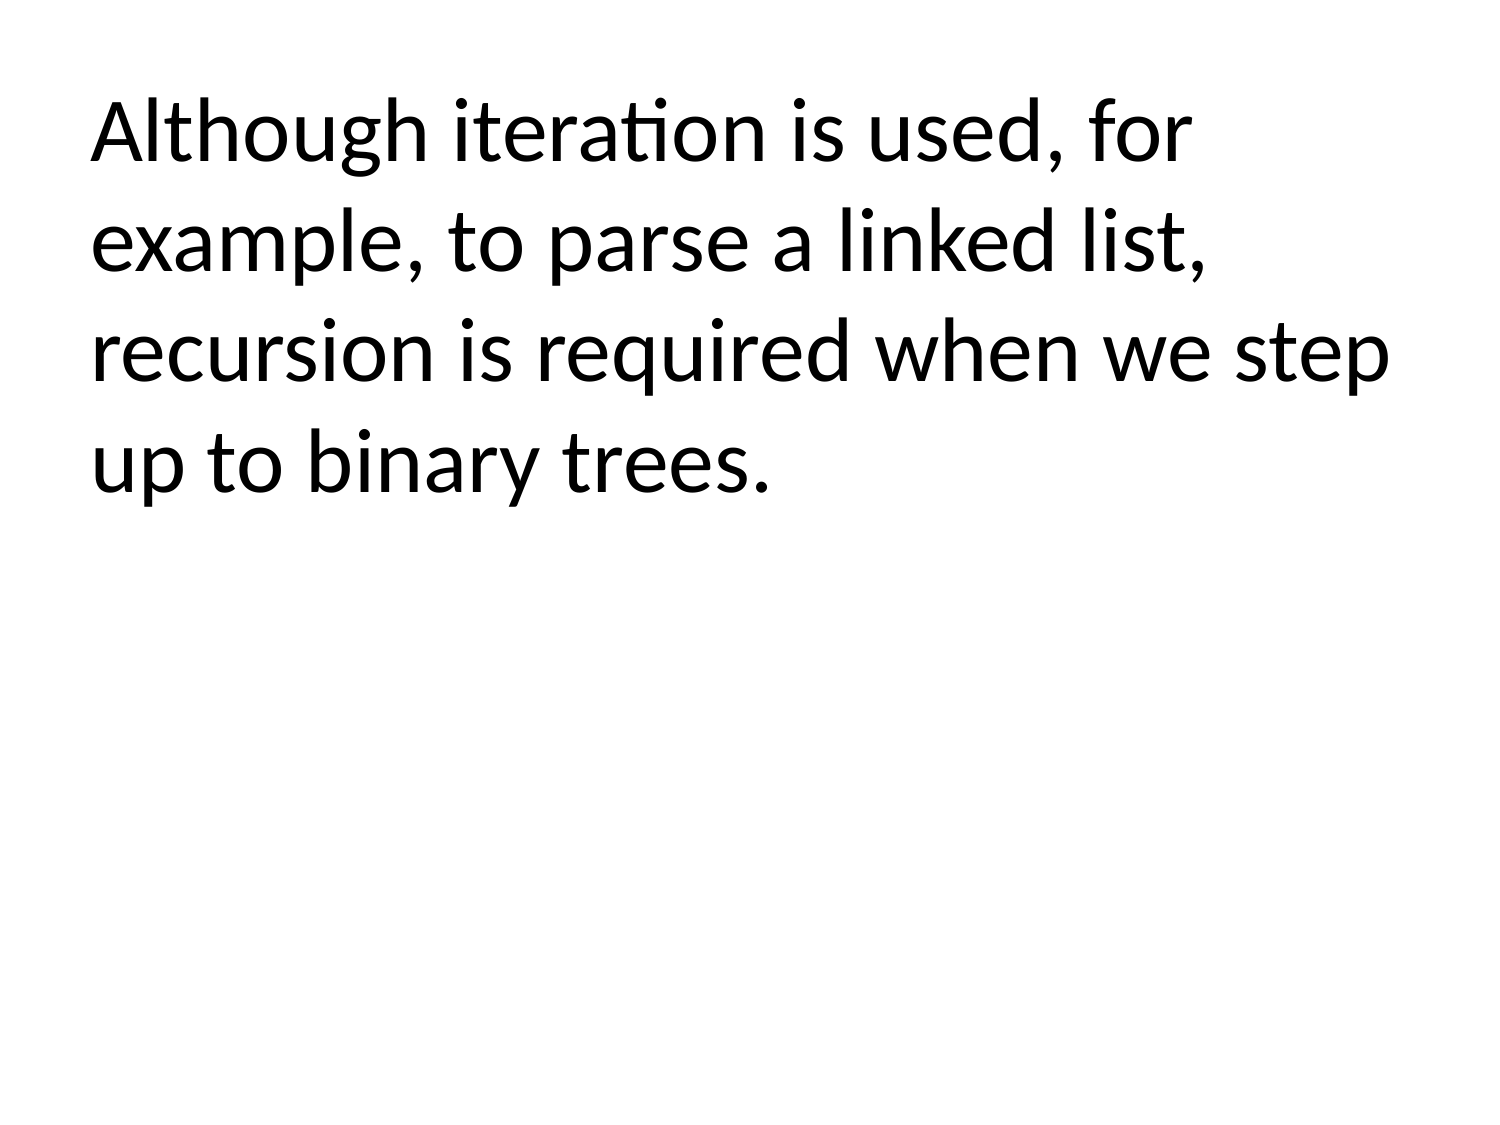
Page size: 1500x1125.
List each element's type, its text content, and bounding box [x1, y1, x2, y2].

list Although iteration is used, for example, to parse a linked list, recursion is required when we step up to binary trees. [75, 62, 1425, 1005]
